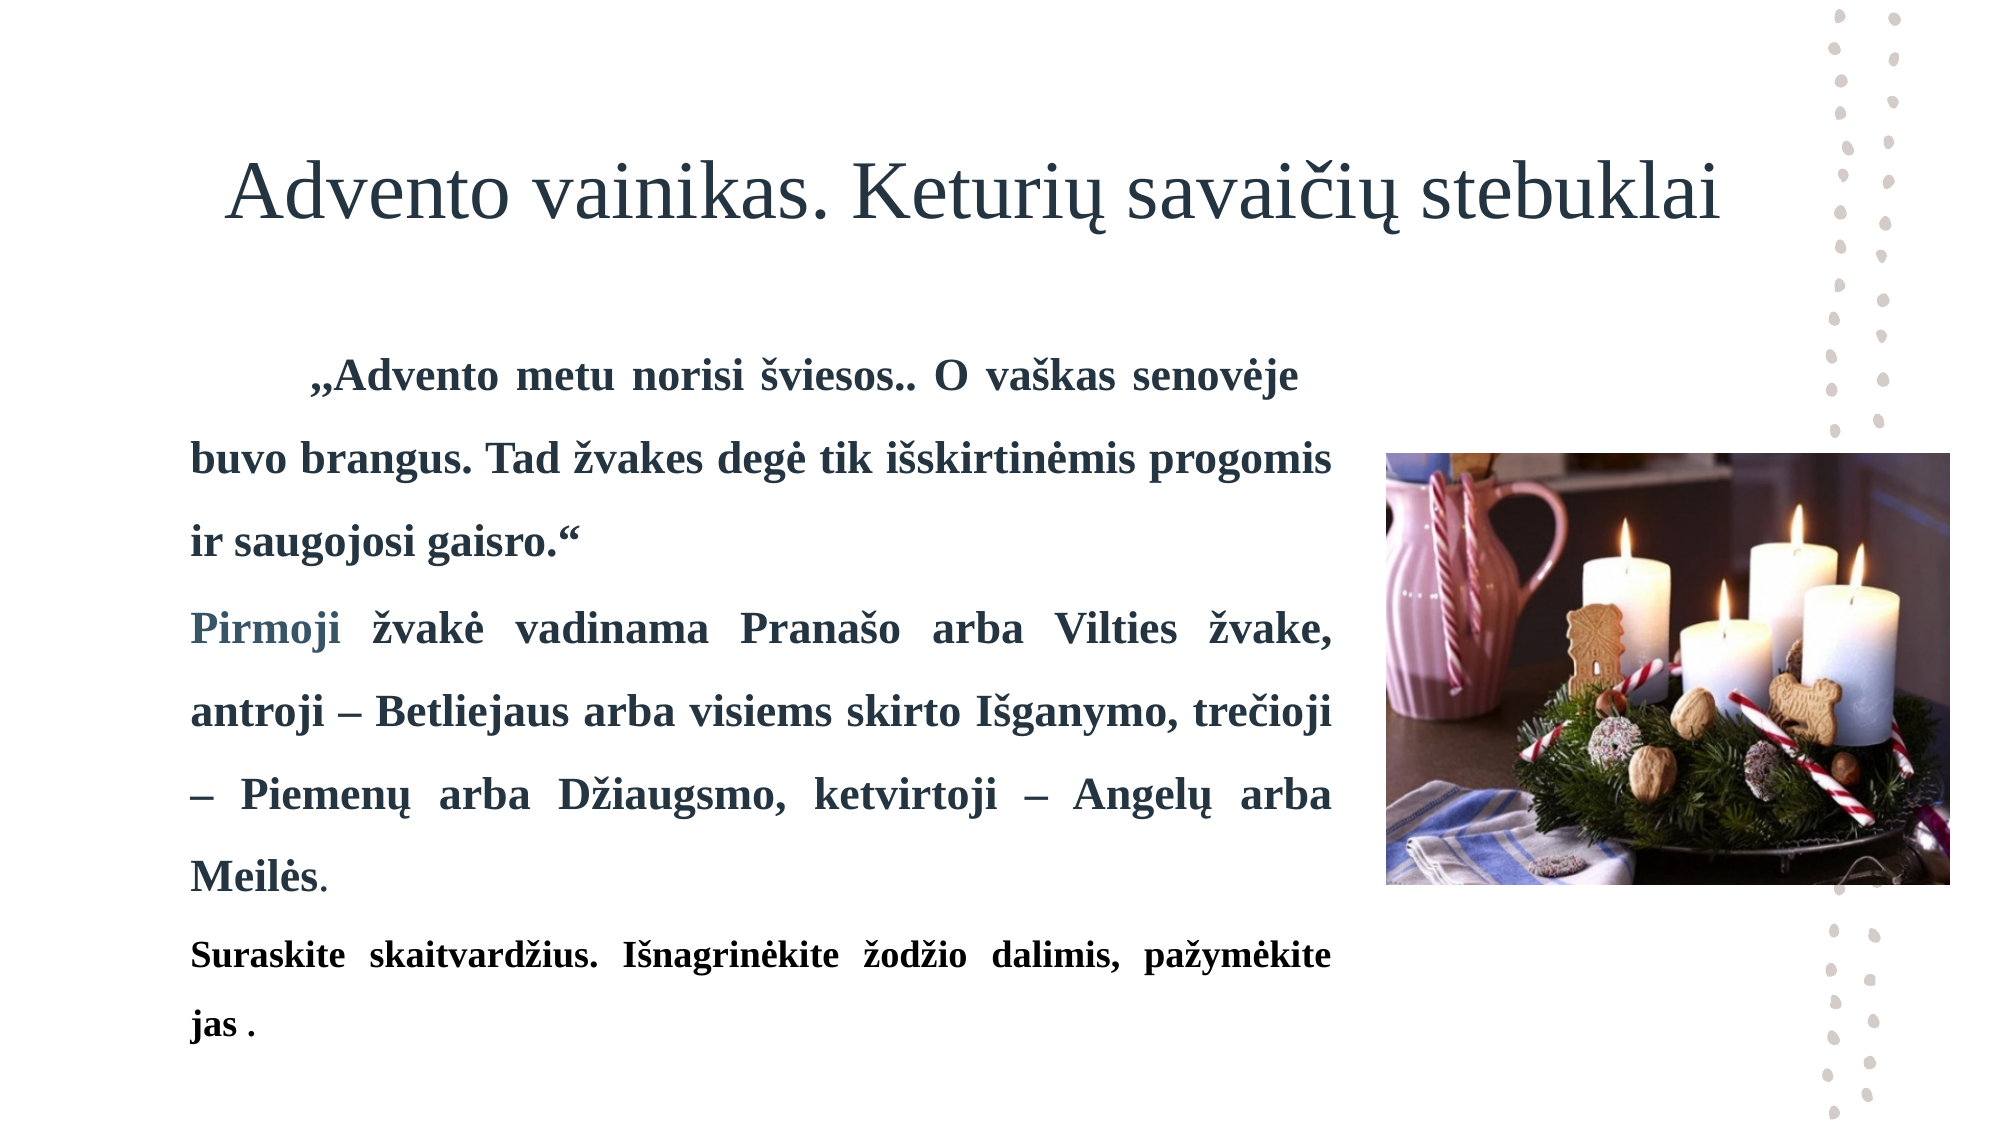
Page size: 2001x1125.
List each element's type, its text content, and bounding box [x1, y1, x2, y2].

list ,,Advento metu norisi šviesos.. O vaškas senovėje buvo brangus. Tad žvakes degė tik išskirtinėmis progomis ir saugojosi gaisro.“ Pirmoji žvakė vadinama Pranašo arba Vilties žvake, antroji – Betliejaus arba visiems skirto Išganymo, trečioji – Piemenų arba Džiaugsmo, ketvirtoji – Angelų arba Meilės. Suraskite skaitvardžius. Išnagrinėkite žodžio dalimis, pažymėkite jas . [175, 293, 1348, 1077]
title Advento vainikas. Keturių savaičių stebuklai [209, 76, 1791, 294]
picture [1386, 453, 1950, 885]
